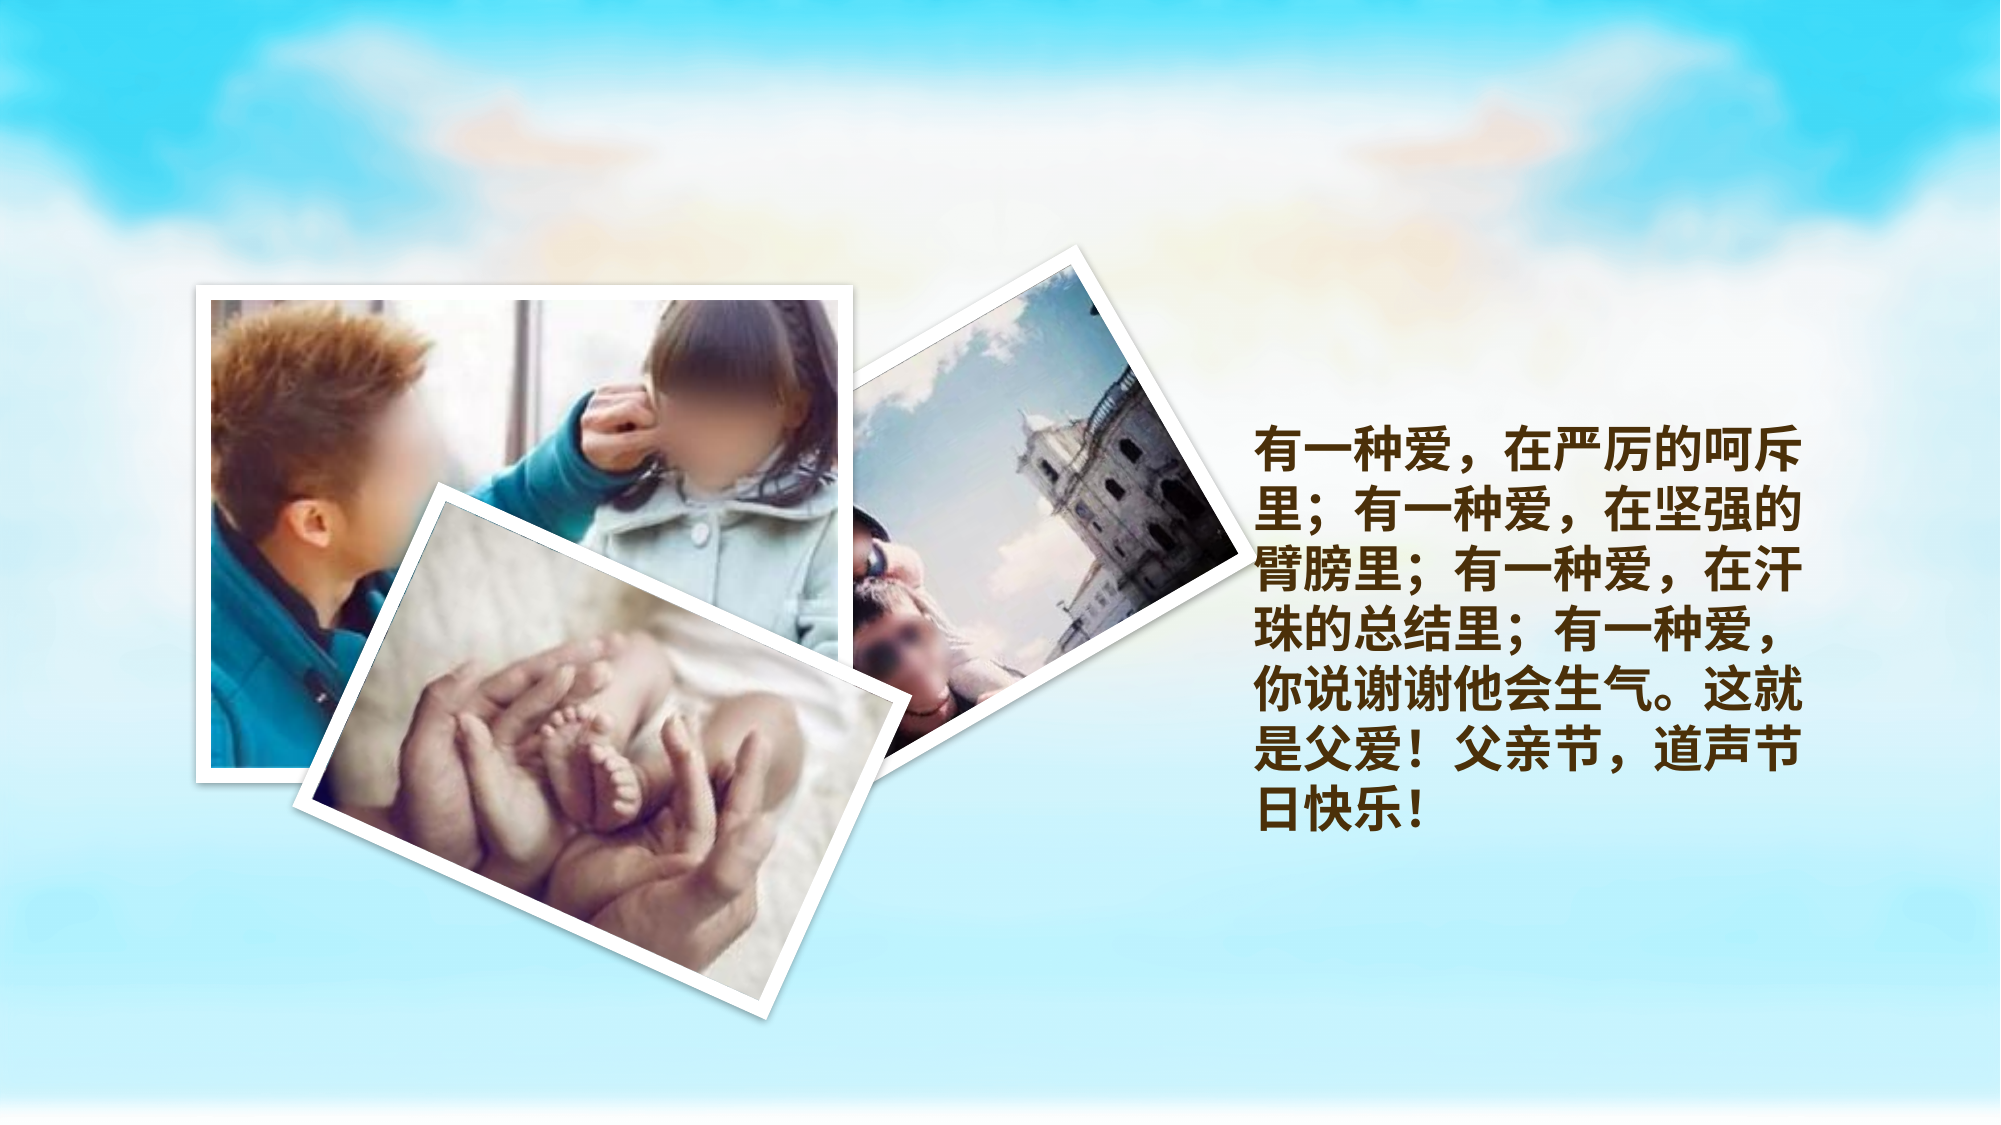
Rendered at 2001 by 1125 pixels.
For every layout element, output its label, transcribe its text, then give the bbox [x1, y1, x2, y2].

text_box 有一种爱，在严厉的呵斥里；有一种爱，在坚强的臂膀里；有一种爱，在汗珠的总结里；有一种爱，你说谢谢他会生气。这就是父爱！父亲节，道声节日快乐！ [1238, 409, 1860, 845]
picture [0, 0, 2000, 1125]
